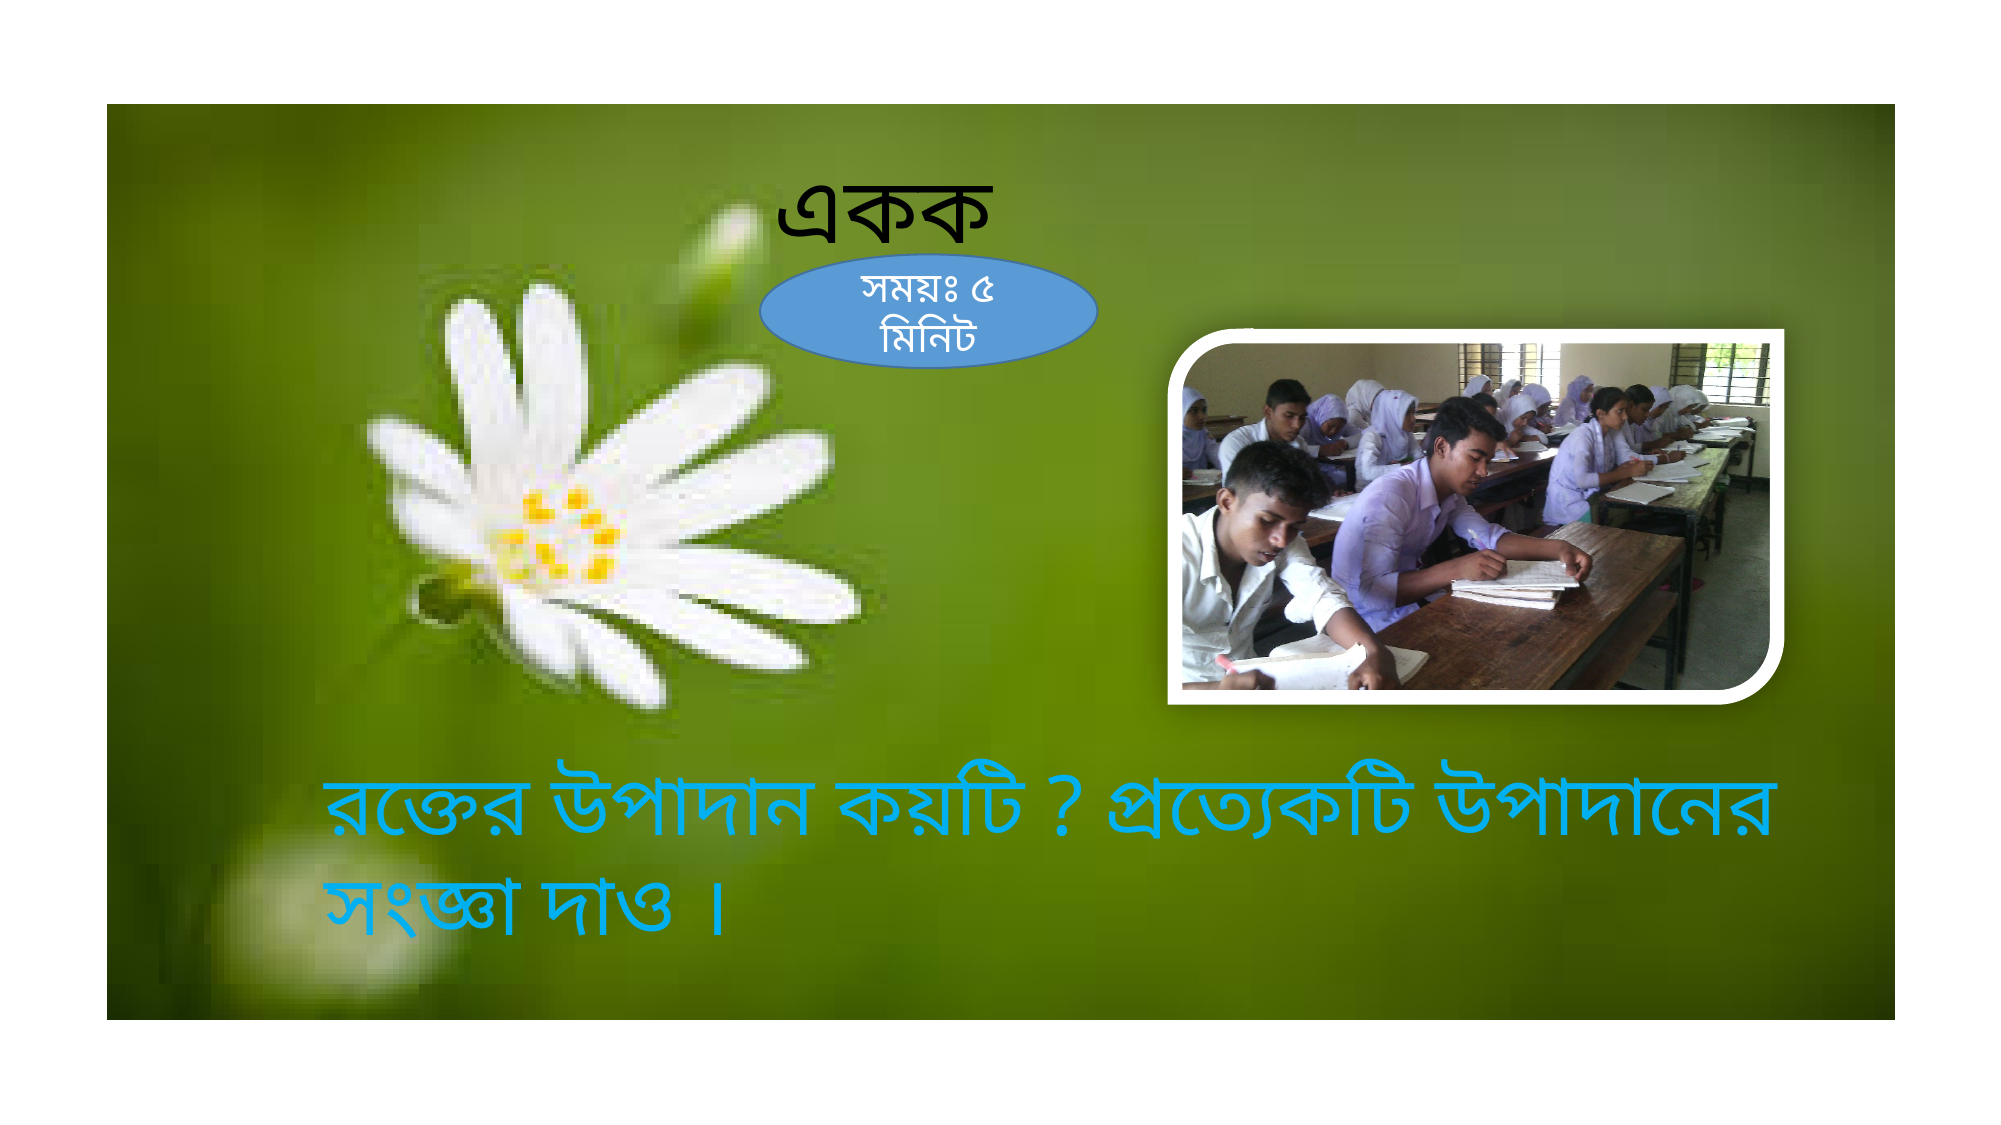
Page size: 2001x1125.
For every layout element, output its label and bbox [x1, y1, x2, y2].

picture [107, 104, 1895, 1020]
